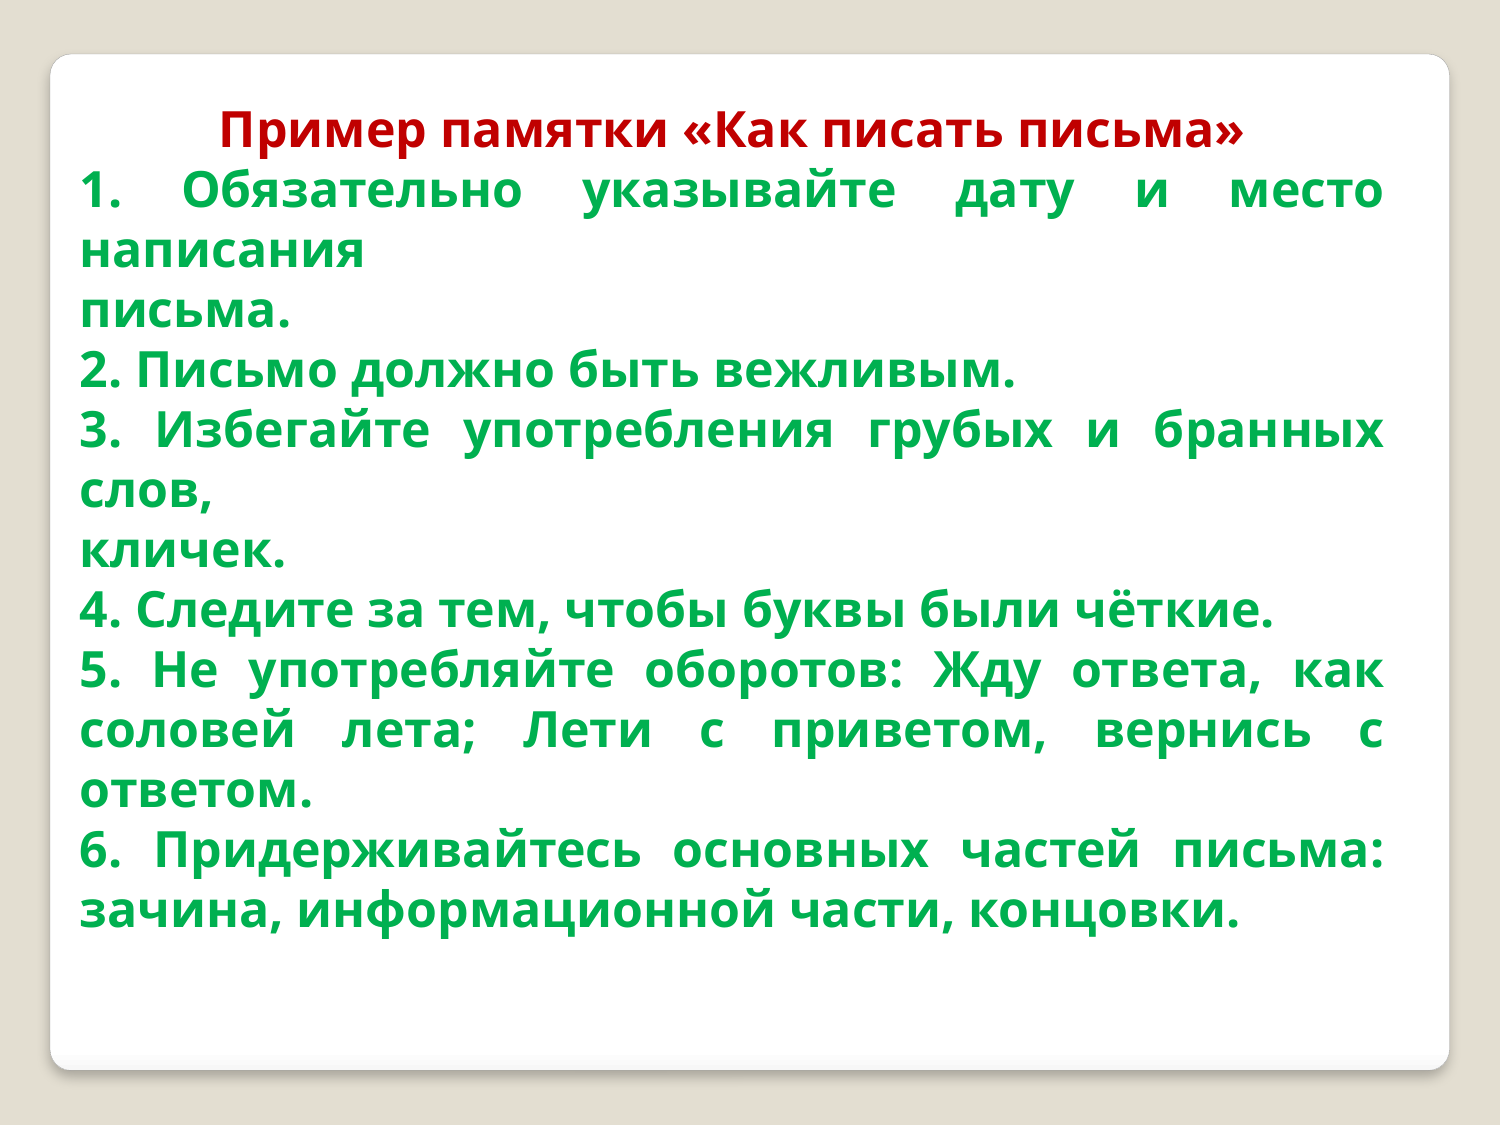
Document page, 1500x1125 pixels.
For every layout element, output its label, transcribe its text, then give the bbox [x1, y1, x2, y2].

text_box Пример памятки «Как писать письма» 1. Обязательно указывайте дату и место написания письма. 2. Письмо должно быть вежливым. 3. Избегайте употребления грубых и бранных слов, кличек. 4. Следите за тем, чтобы буквы были чёткие. 5. Не употребляйте оборотов: Жду ответа, как соловей лета; Лети с приветом, вернись с ответом. 6. Придерживайтесь основных частей письма: зачина, информационной части, концовки. [64, 89, 1400, 945]
